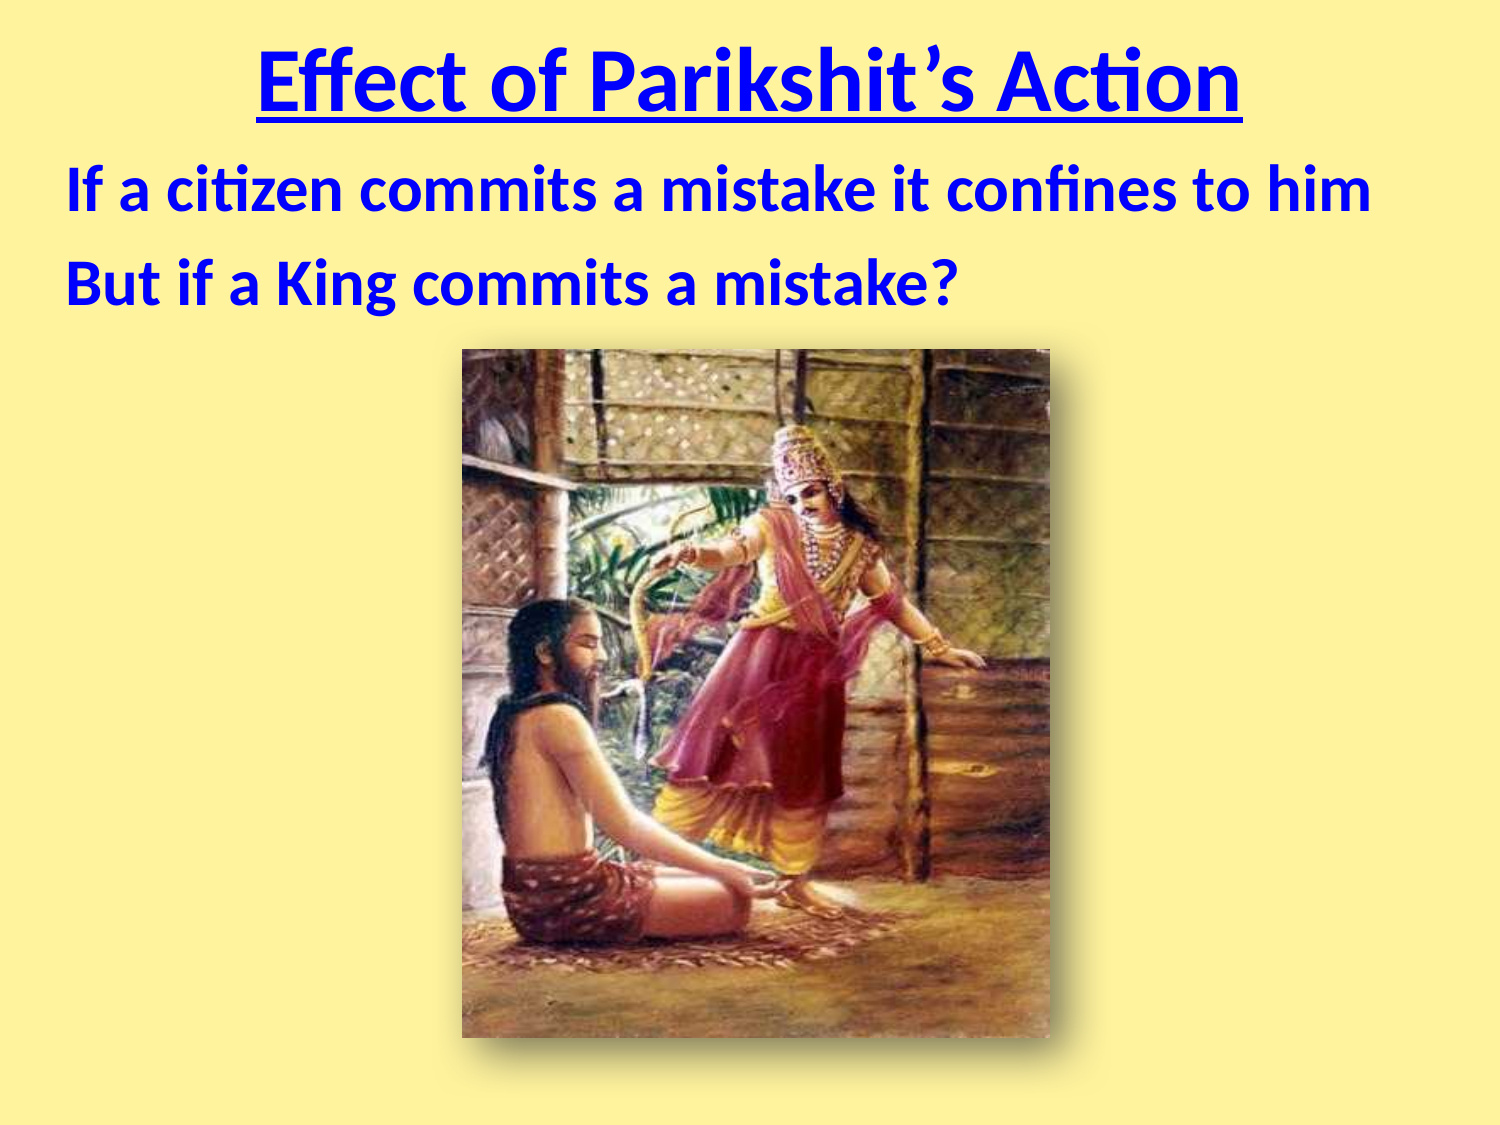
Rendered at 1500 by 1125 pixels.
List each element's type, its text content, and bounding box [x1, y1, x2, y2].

picture [462, 349, 1051, 1038]
title Effect of Parikshit’s Action [75, 0, 1425, 137]
list If a citizen commits a mistake it confines to him But if a King commits a mistake? [50, 137, 1425, 1005]
